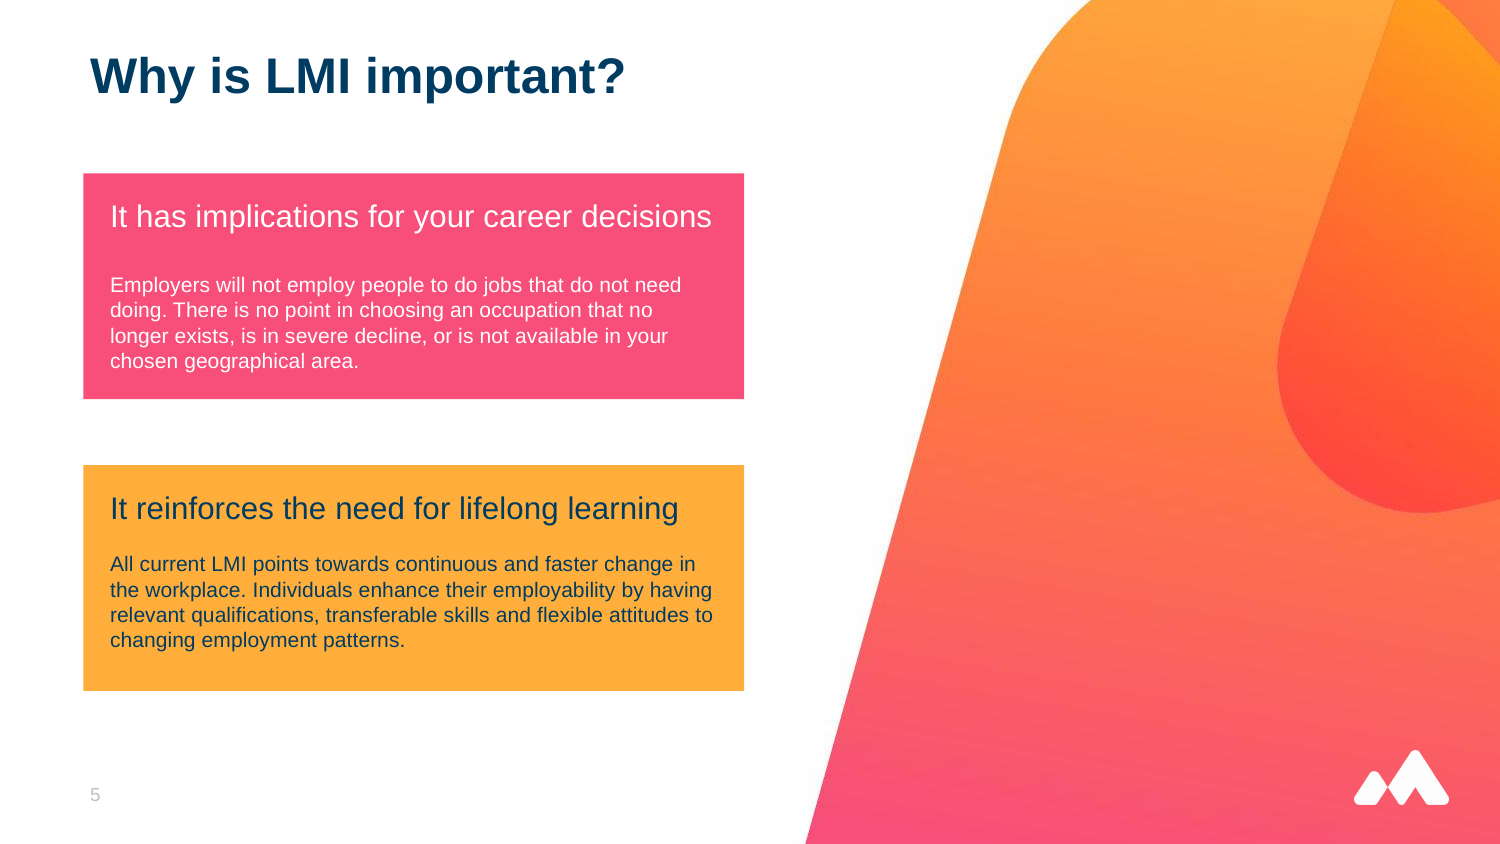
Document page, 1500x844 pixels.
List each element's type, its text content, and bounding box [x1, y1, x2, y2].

slide_number 5 [75, 774, 150, 820]
text_box It has implications for your career decisions Employers will not employ people to do jobs that do not need doing. There is no point in choosing an occupation that no longer exists, is in severe decline, or is not available in your chosen geographical area. [83, 173, 745, 400]
text_box It reinforces the need for lifelong learning All current LMI points towards continuous and faster change in the workplace. Individuals enhance their employability by having relevant qualifications, transferable skills and flexible attitudes to changing employment patterns. [83, 465, 745, 691]
picture [792, 0, 1500, 844]
title Why is LMI important? [75, 32, 1425, 174]
